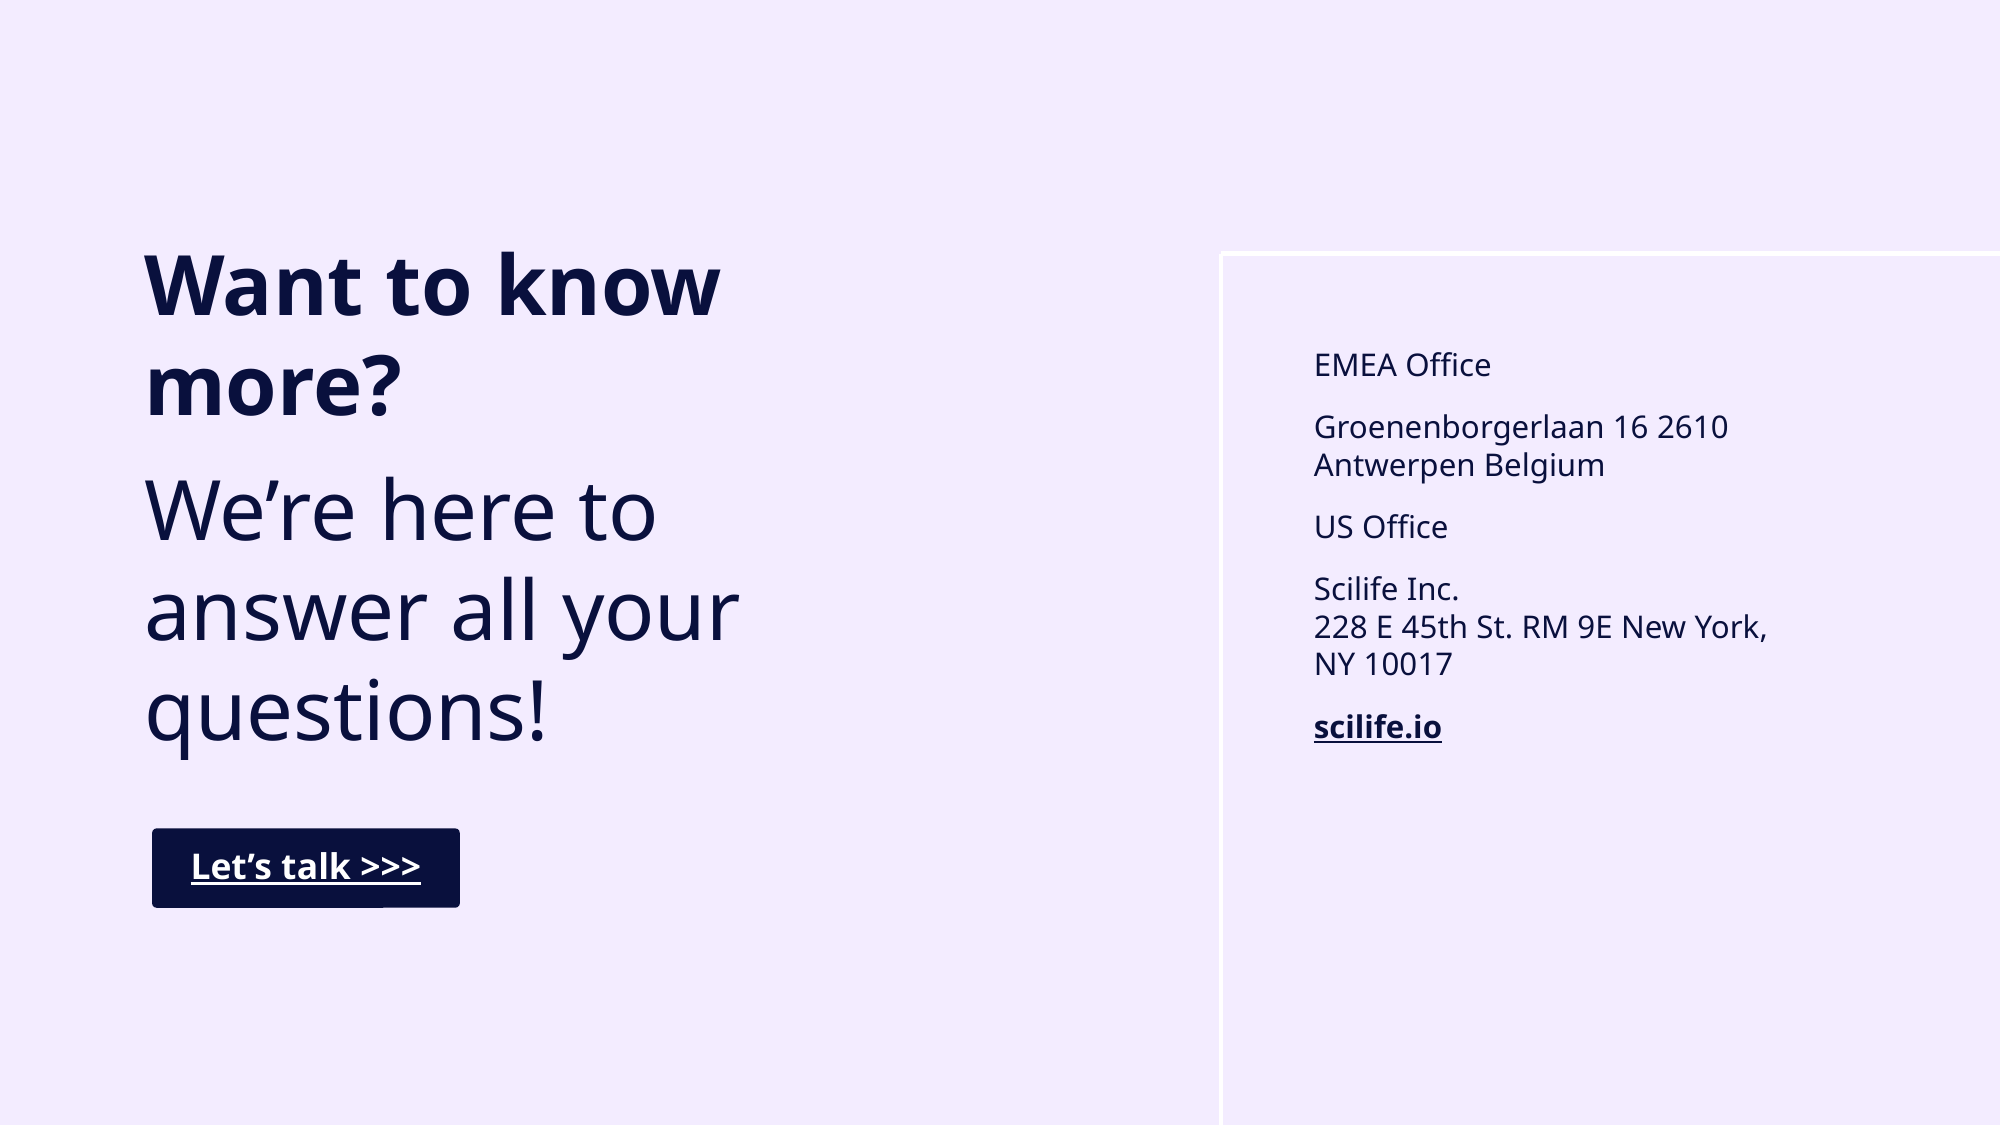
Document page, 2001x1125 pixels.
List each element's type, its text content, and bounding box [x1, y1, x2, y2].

text_box Let’s talk >>> [152, 828, 460, 908]
text_box EMEA Office Groenenborgerlaan 16 2610 Antwerpen Belgium US Office Scilife Inc. 228 E 45th St. RM 9E New York, NY 10017 scilife.io [1299, 329, 1811, 765]
text_box Want to know more? We’re here to answer all your questions! [129, 217, 955, 772]
